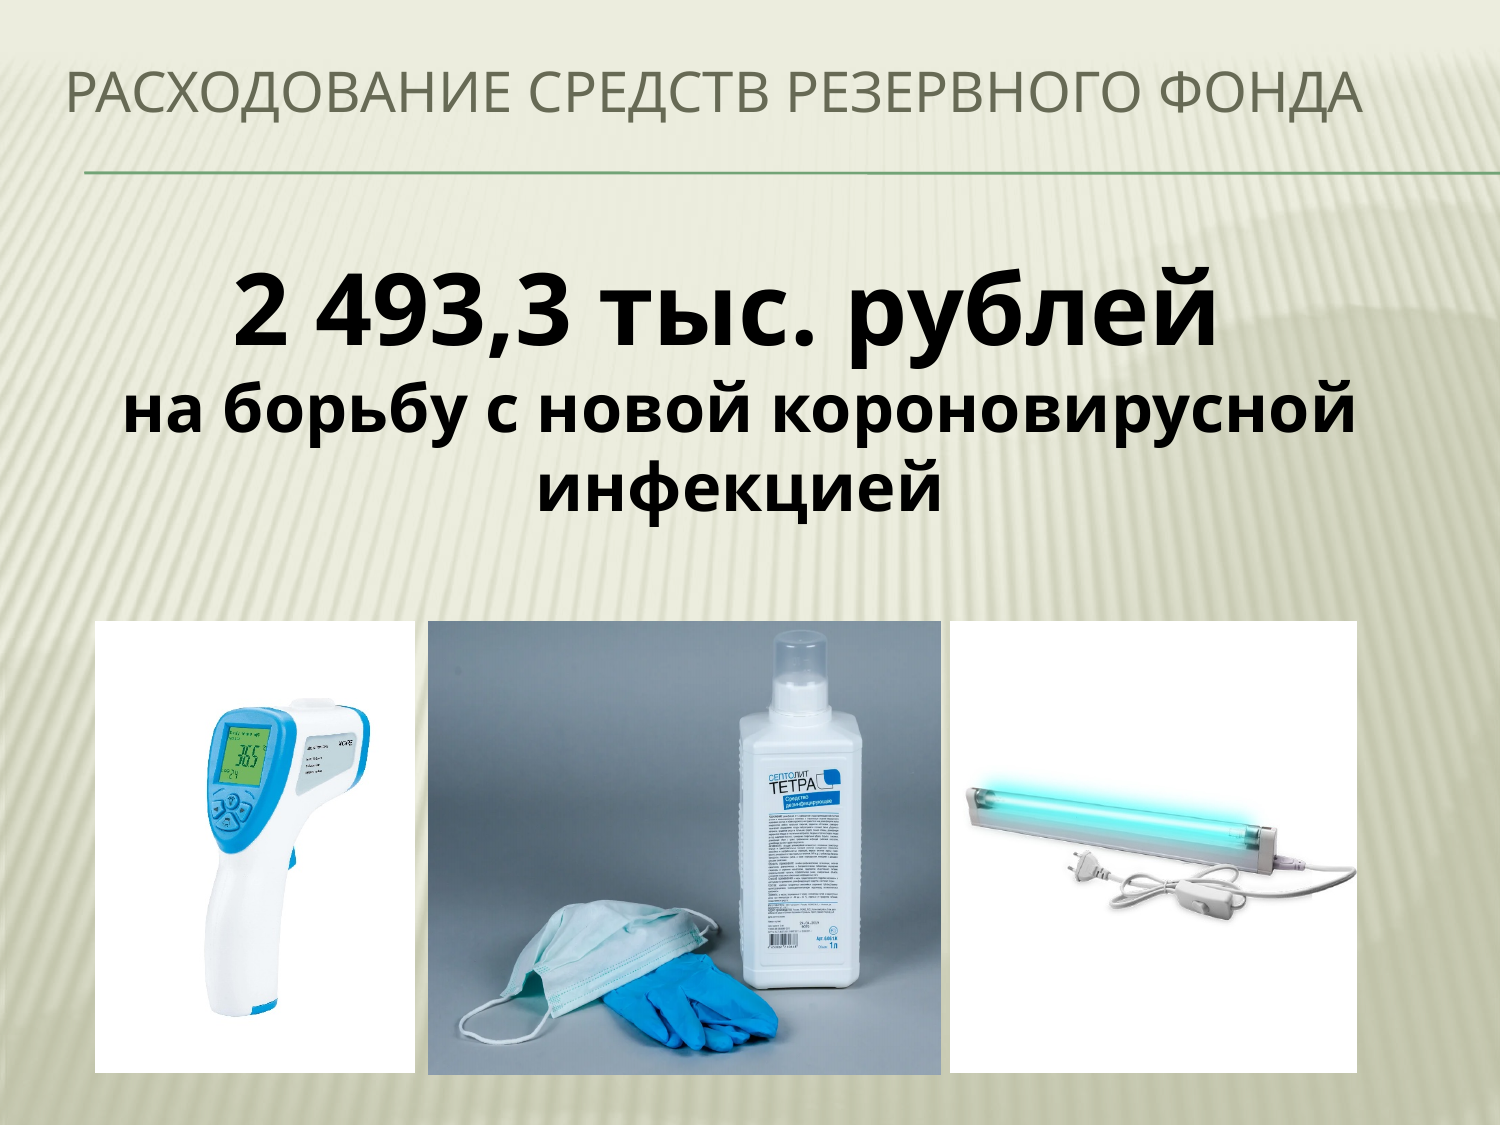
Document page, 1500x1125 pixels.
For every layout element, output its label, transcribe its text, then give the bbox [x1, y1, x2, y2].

picture [949, 620, 1358, 1074]
picture [428, 620, 942, 1076]
text_box 2 493,3 тыс. рублей на борьбу с новой короновирусной инфекцией [87, 183, 1393, 588]
title Расходование средств резервного фонда [49, 30, 1475, 149]
picture [94, 620, 416, 1074]
